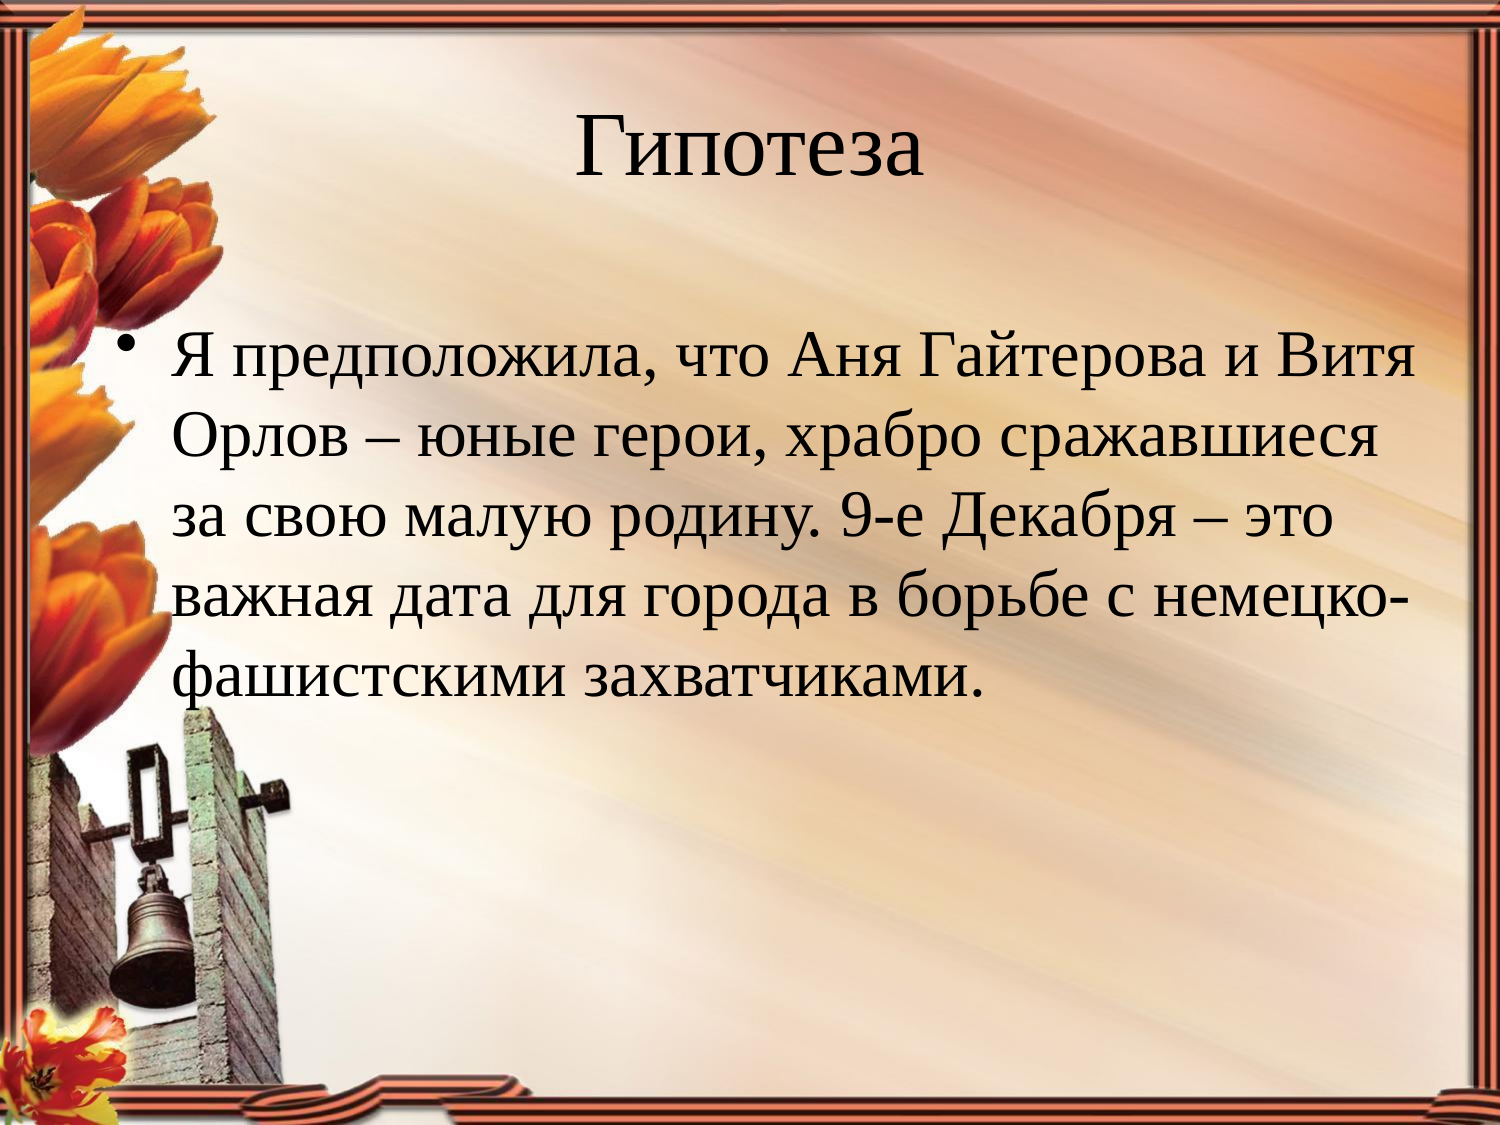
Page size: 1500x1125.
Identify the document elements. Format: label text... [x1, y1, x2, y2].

picture [0, 0, 1500, 1125]
title Гипотеза [74, 44, 1426, 233]
list Я предположила, что Аня Гайтерова и Витя Орлов – юные герои, храбро сражавшиеся за свою малую родину. 9-е Декабря – это важная дата для города в борьбе с немецко-фашистскими захватчиками. [100, 302, 1451, 1046]
